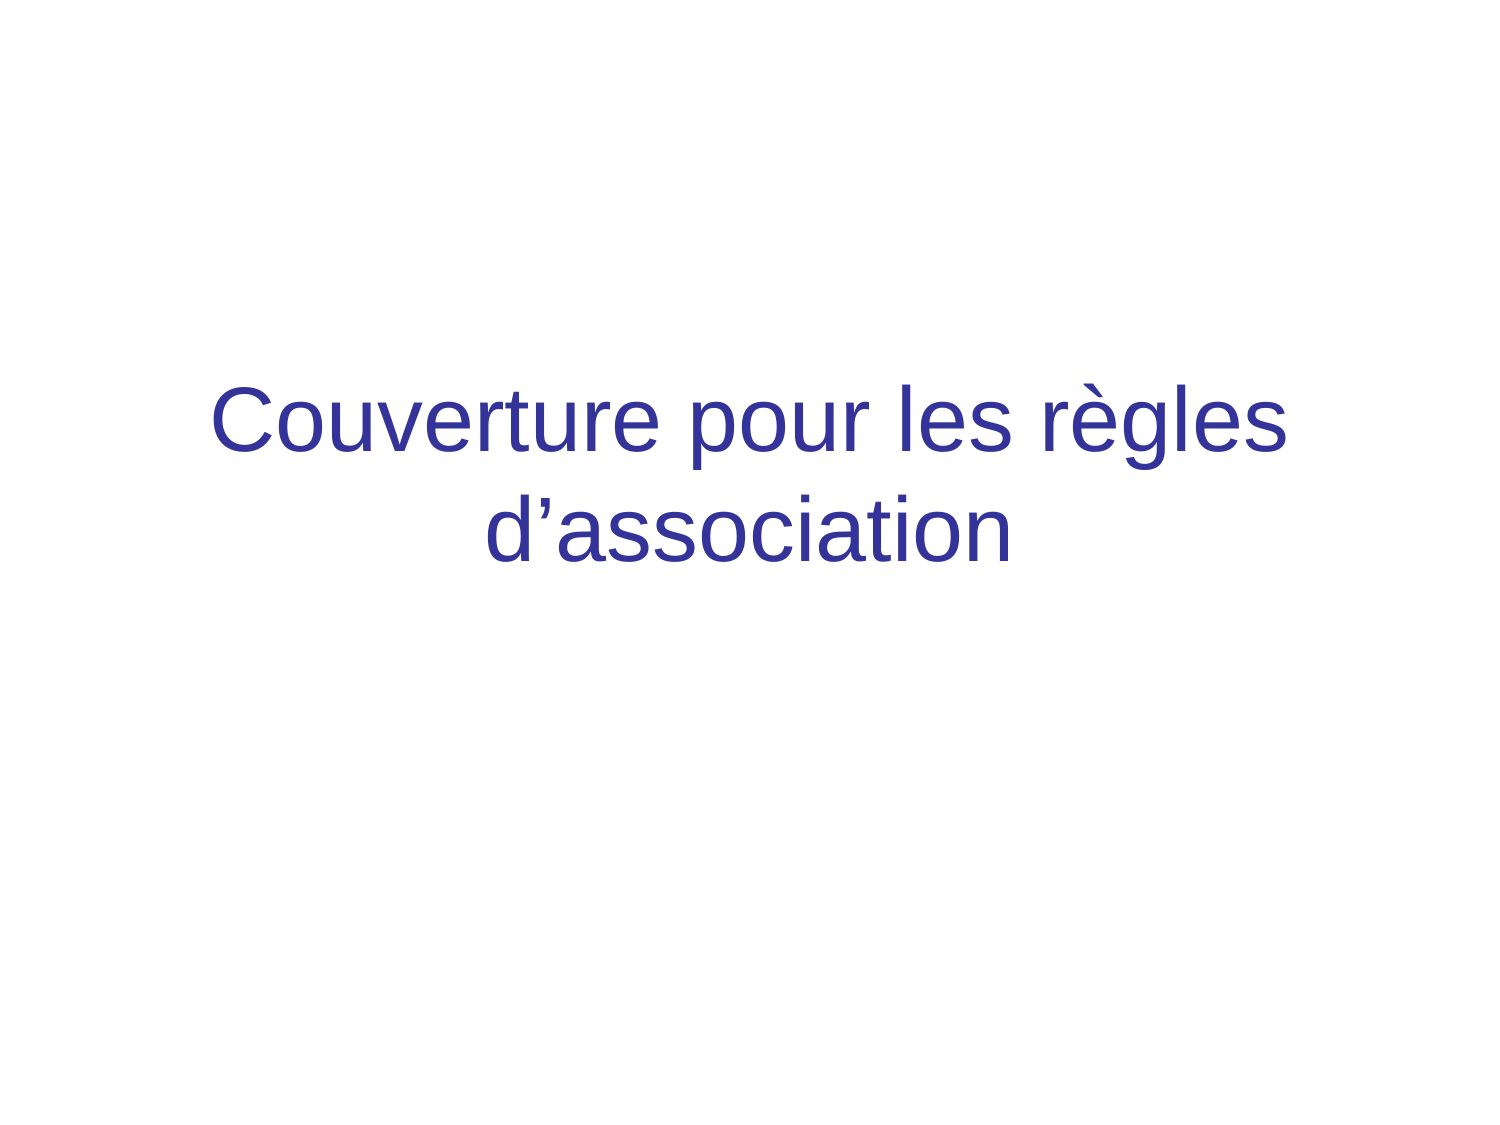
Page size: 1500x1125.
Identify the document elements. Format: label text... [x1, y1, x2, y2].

title Couverture pour les règles d’association [112, 349, 1388, 591]
